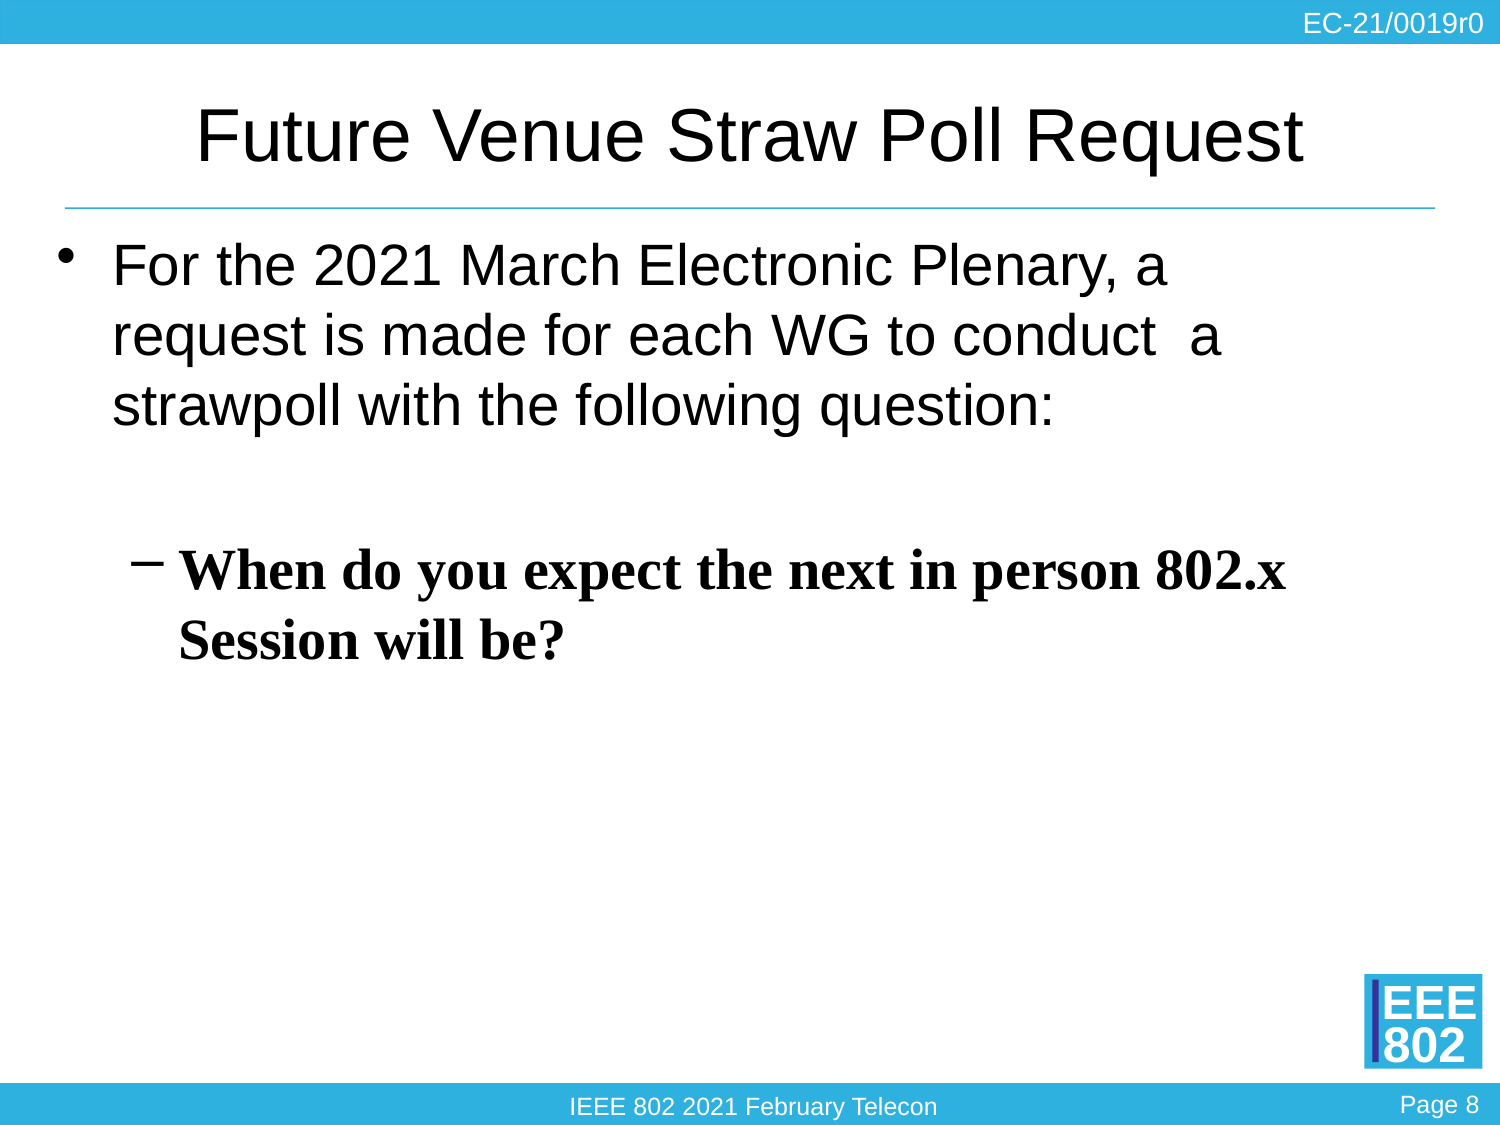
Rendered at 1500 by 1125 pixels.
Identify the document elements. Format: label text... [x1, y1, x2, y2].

list For the 2021 March Electronic Plenary, a request is made for each WG to conduct a strawpoll with the following question: When do you expect the next in person 802.x Session will be? [41, 220, 1392, 963]
title Future Venue Straw Poll Request [75, 66, 1425, 197]
